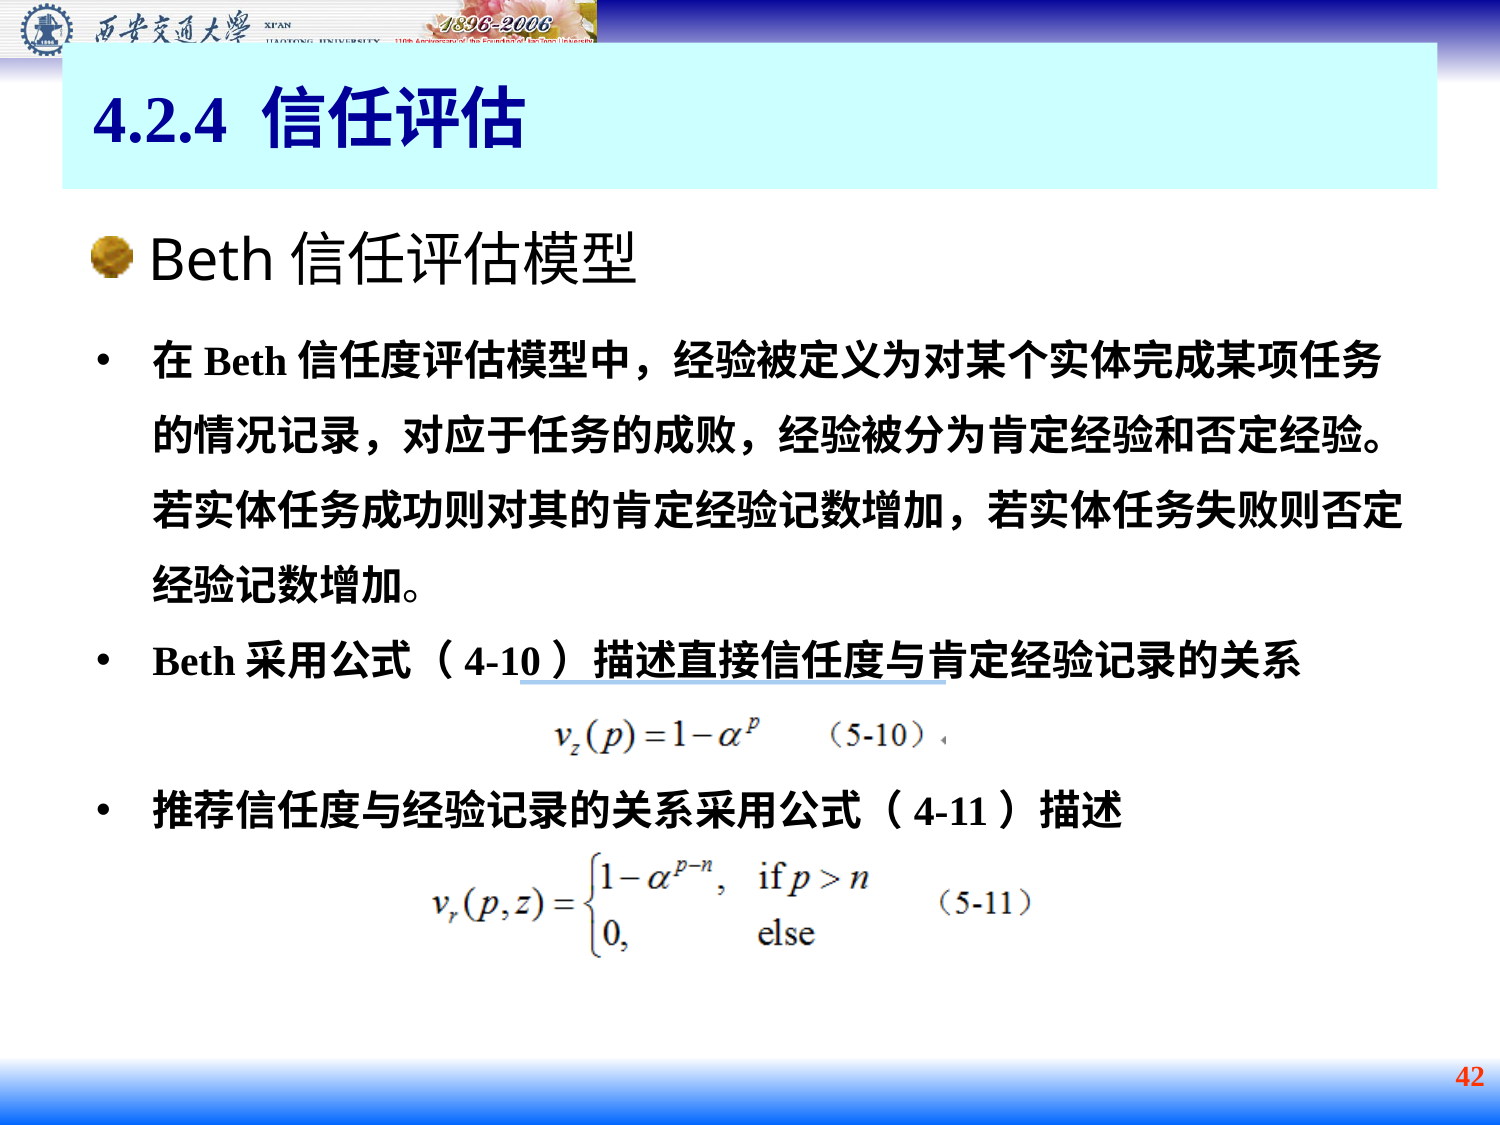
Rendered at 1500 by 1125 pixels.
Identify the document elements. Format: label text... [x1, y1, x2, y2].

text_box Beth信任评估模型 [76, 208, 1388, 300]
picture [91, 236, 133, 278]
text_box 4.2.4 信任评估 [62, 75, 1438, 189]
text_box [0, 0, 1500, 75]
picture [432, 844, 1044, 961]
text_box [1057, 1049, 1500, 1125]
picture [519, 680, 946, 777]
text_box 在Beth信任度评估模型中，经验被定义为对某个实体完成某项任务的情况记录，对应于任务的成败，经验被分为肯定经验和否定经验。若实体任务成功则对其的肯定经验记数增加，若实体任务失败则否定经验记数增加。 Beth采用公式（4-10）描述直接信任度与肯定经验记录的关系 推荐信任度与经验记录的关系采用公式（4-11）描述 [62, 301, 1438, 842]
